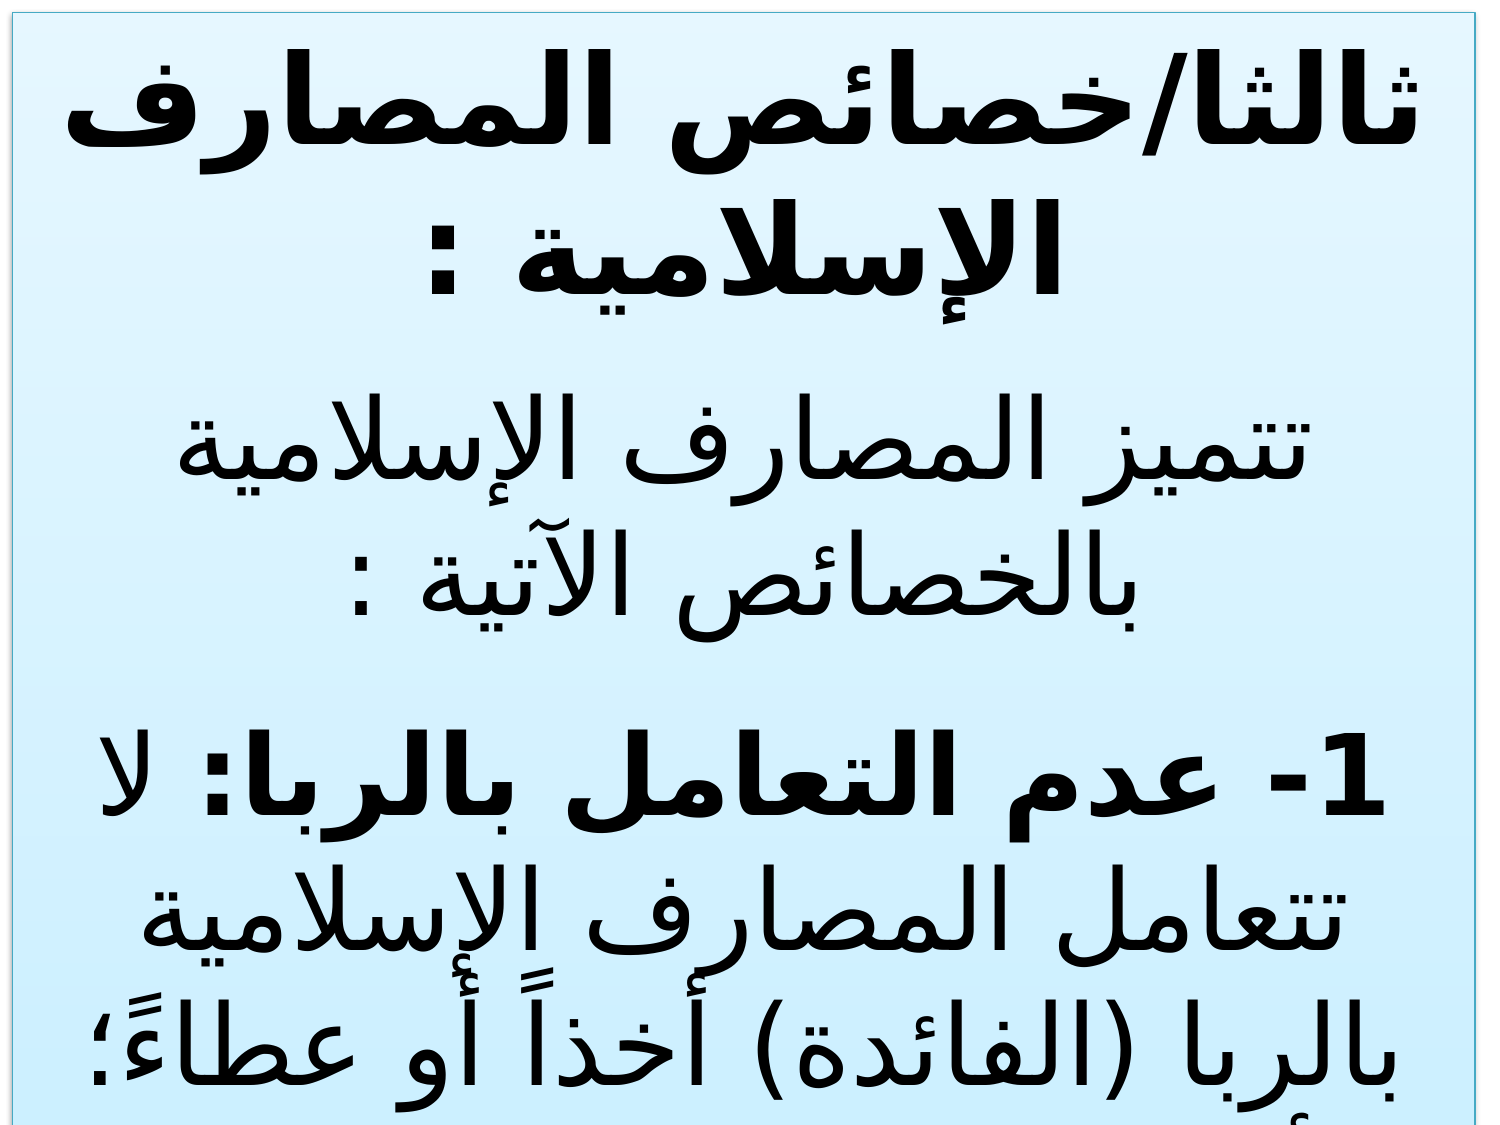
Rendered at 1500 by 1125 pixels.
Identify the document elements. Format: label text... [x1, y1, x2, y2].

text_box ثالثا/خصائص المصارف الإسلامية : تتميز المصارف الإسلامية بالخصائص الآتية : 1- عدم التعامل بالربا: لا تتعامل المصارف الإسلامية بالربا (الفائدة) أخذاً أو عطاءً؛ لأن الربا حرام في الاقتصاد الإسلامي، وله أضرار جسيمة على الاقتصاد والفرد والمجتمع. [12, 12, 1476, 1125]
